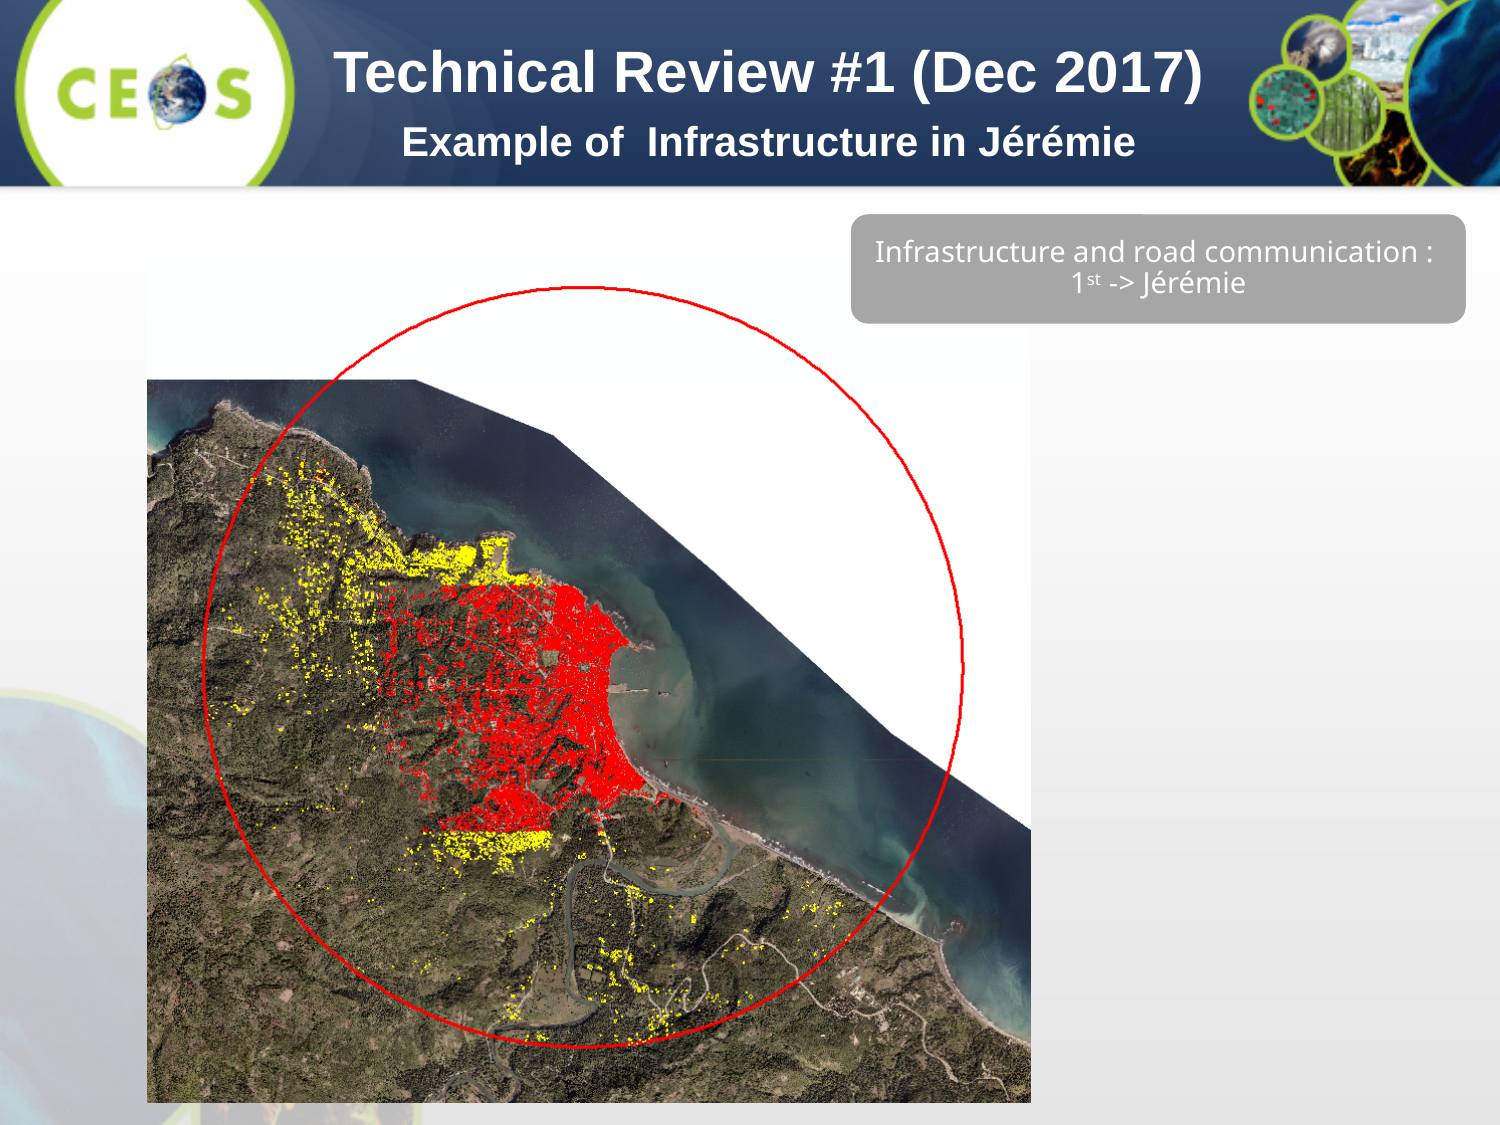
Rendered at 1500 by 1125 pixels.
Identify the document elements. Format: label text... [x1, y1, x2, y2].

text_box [308, 67, 1121, 218]
picture [0, 0, 1500, 1125]
text_box Technical Review #1 (Dec 2017) Example of Infrastructure in Jérémie [312, 27, 1226, 178]
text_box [848, 211, 1469, 326]
